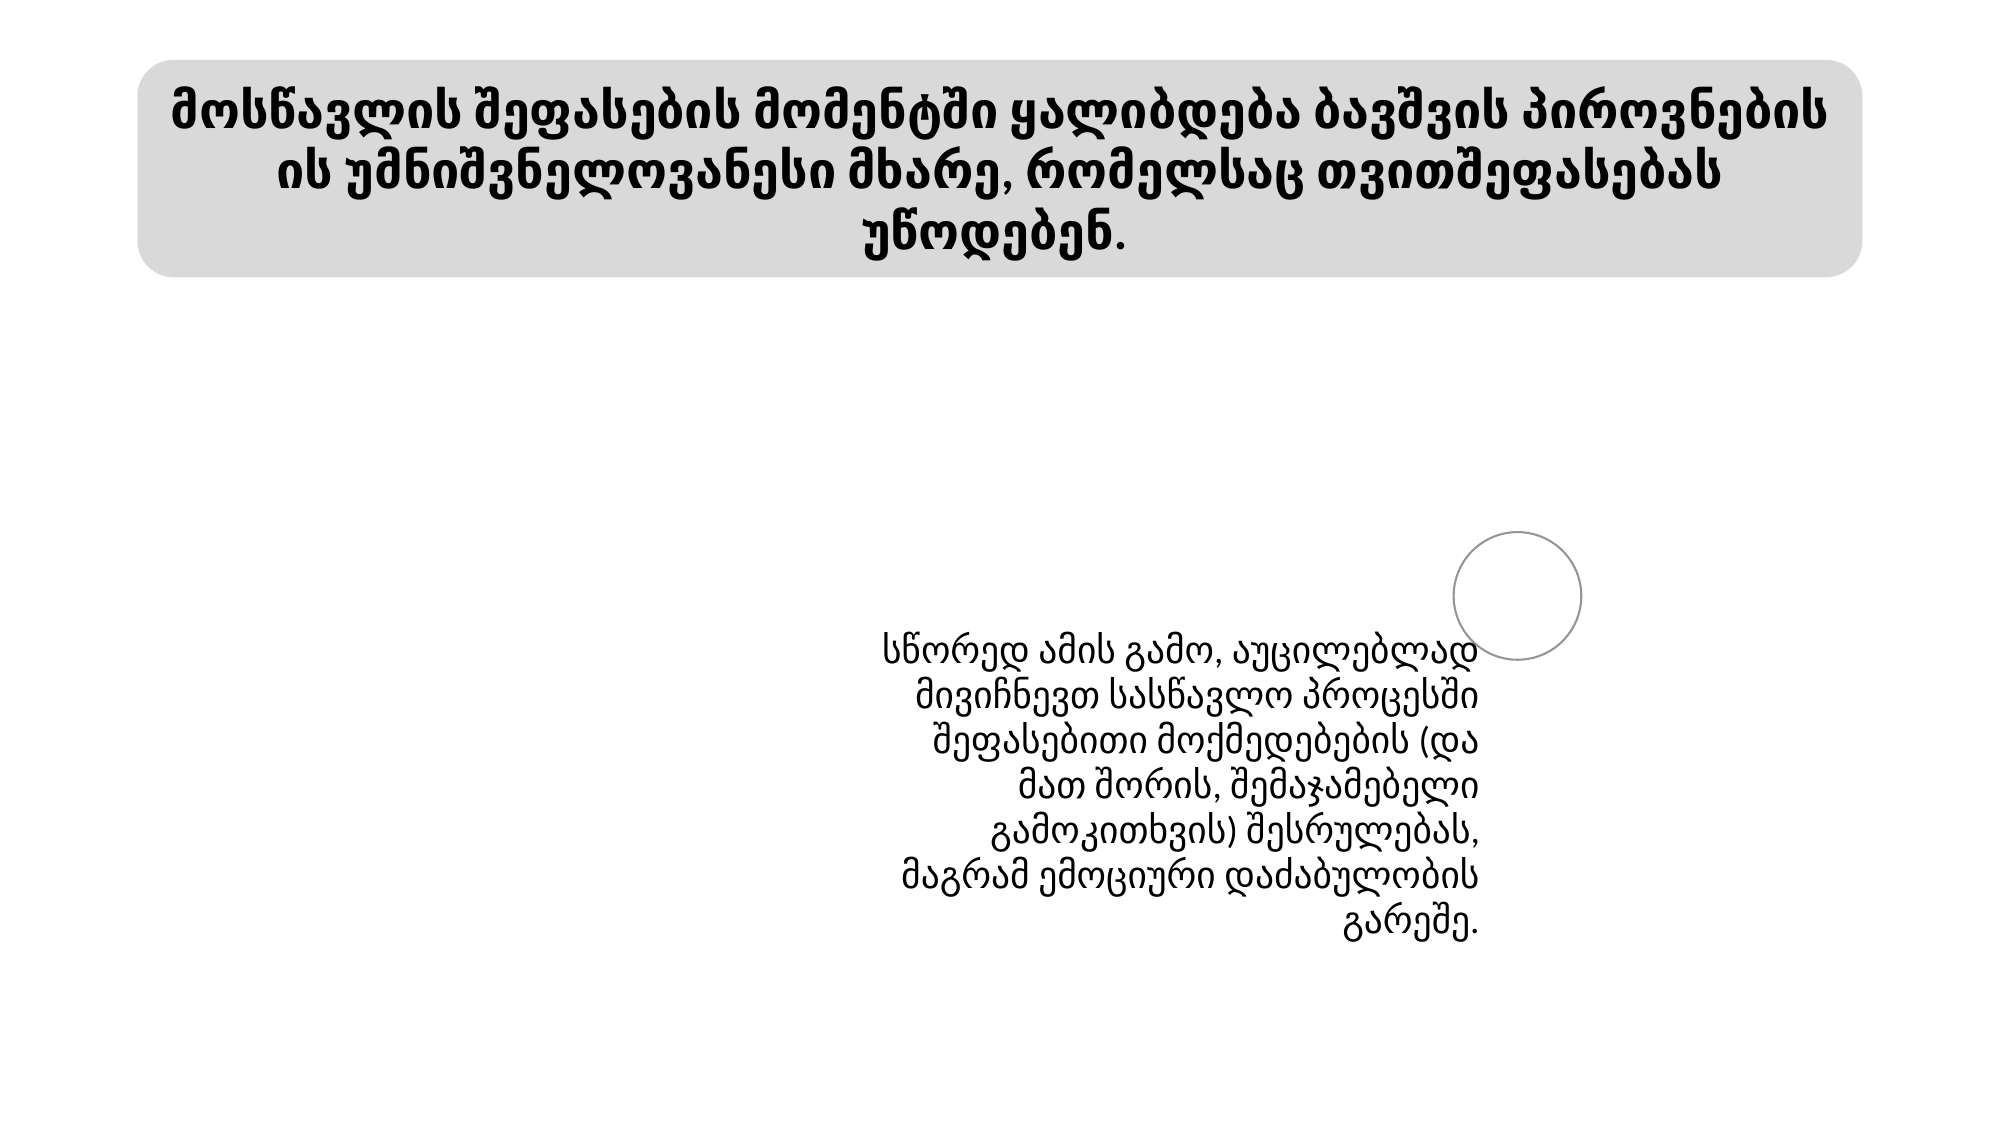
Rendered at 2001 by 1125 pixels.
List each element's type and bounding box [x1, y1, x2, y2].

list [137, 378, 1863, 1014]
text_box [137, 59, 1863, 278]
